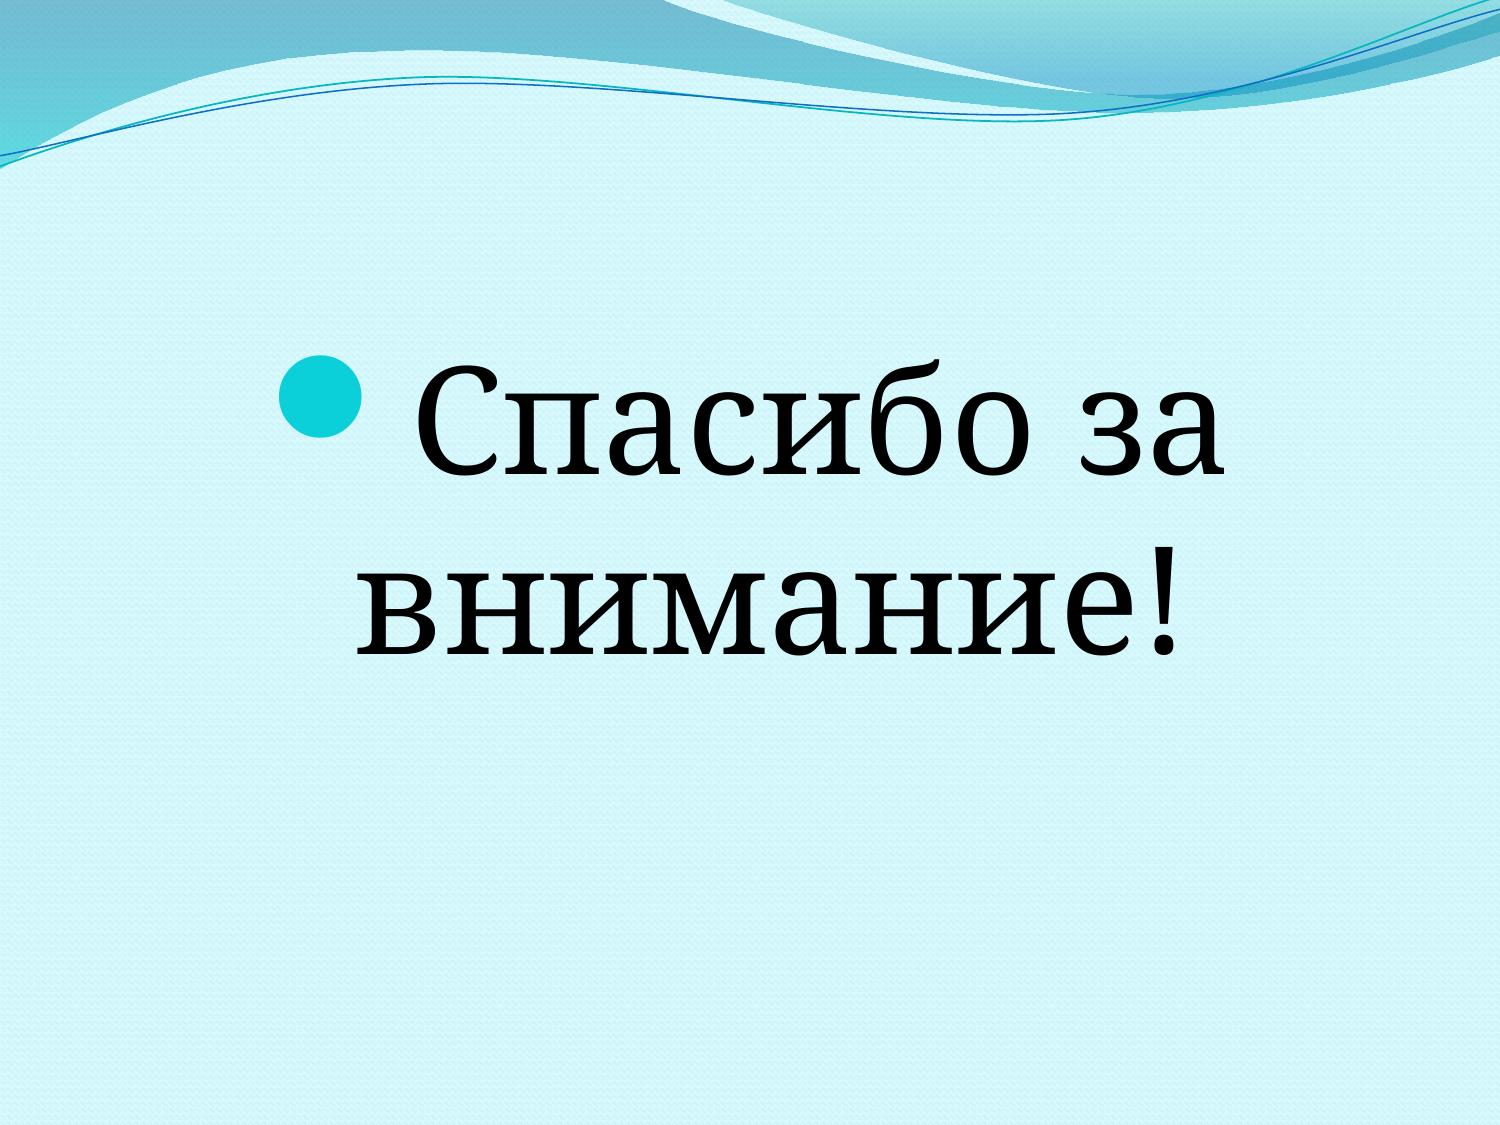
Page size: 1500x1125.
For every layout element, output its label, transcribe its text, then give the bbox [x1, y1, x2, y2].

list Спасибо за внимание! [75, 317, 1425, 1038]
